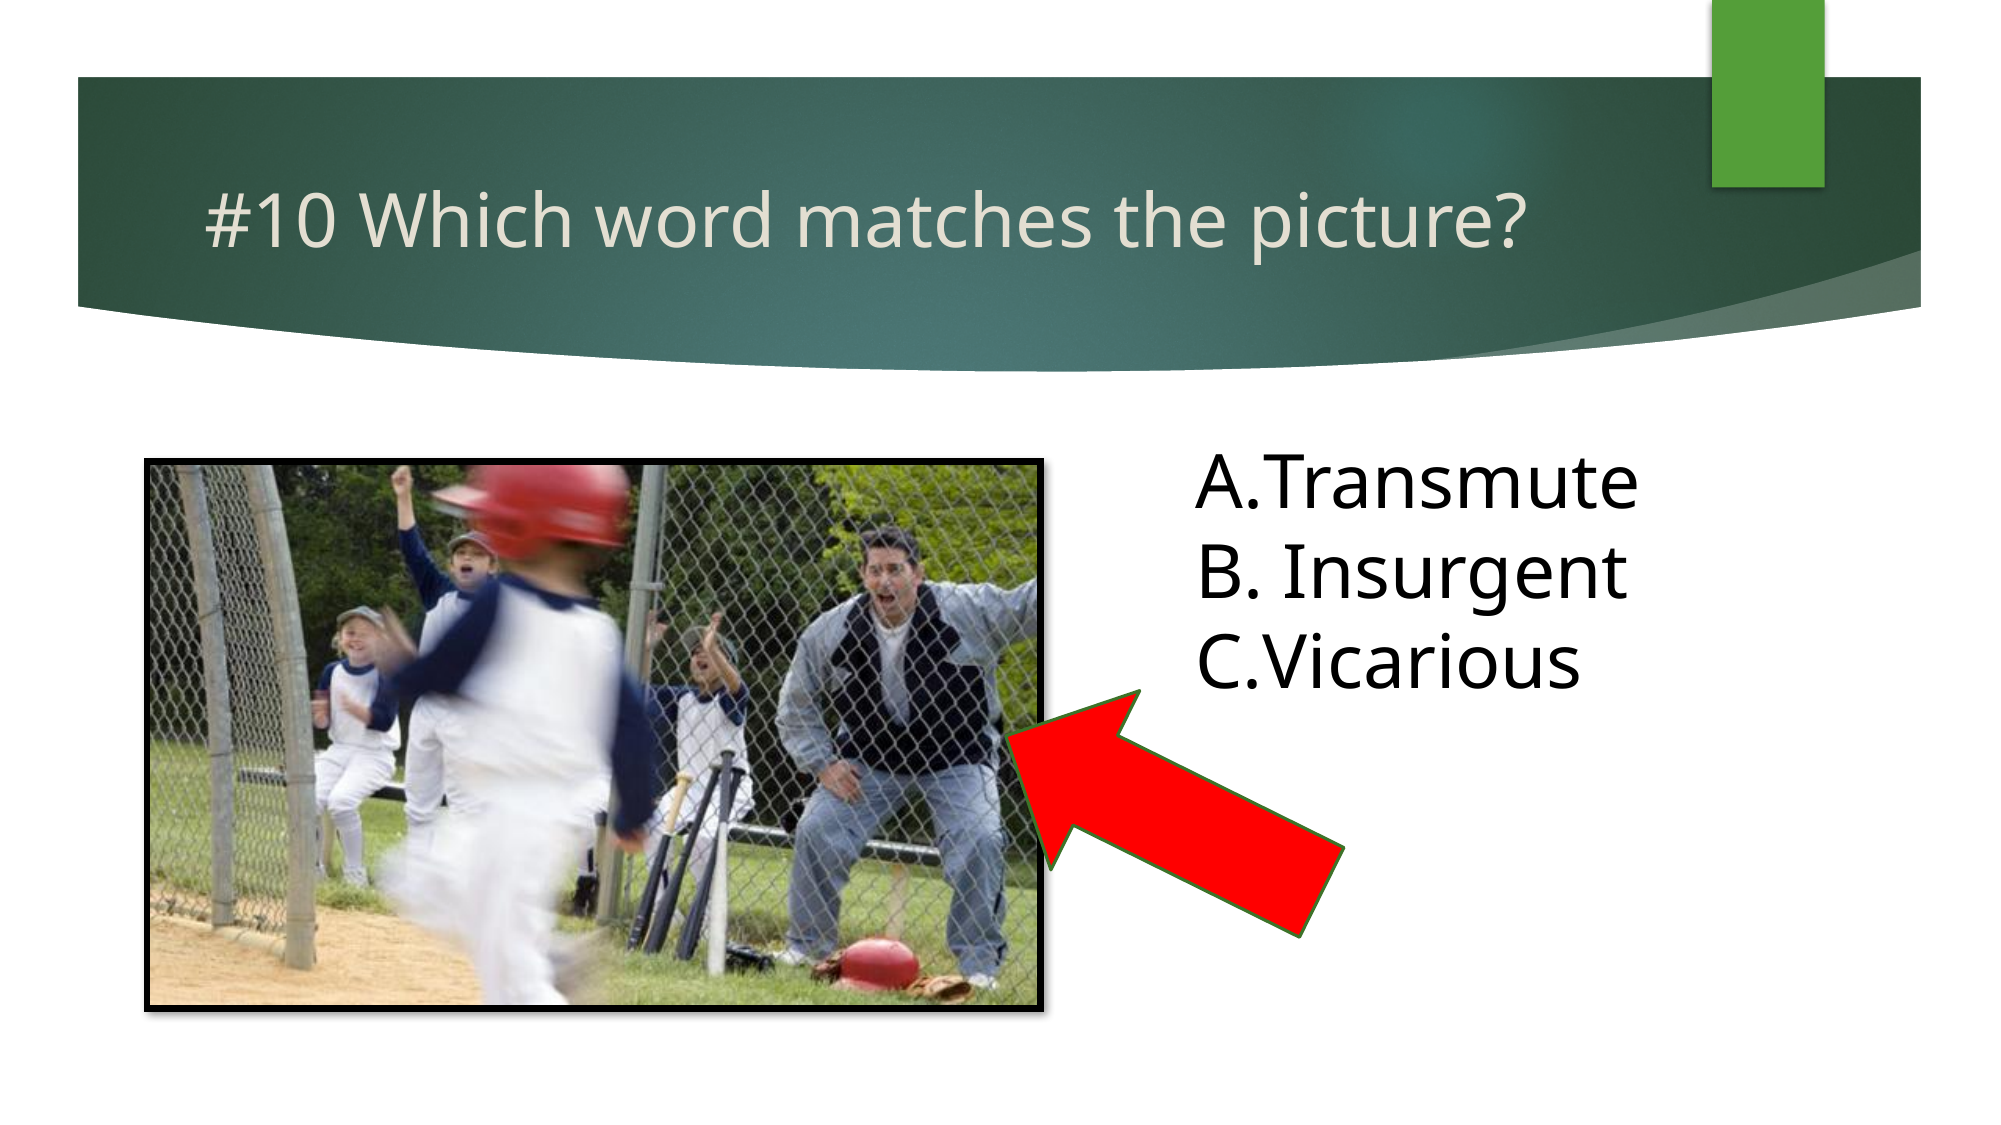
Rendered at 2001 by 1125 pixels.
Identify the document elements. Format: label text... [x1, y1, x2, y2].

text_box Transmute Insurgent Vicarious [1180, 426, 1712, 715]
text_box [1041, 690, 1344, 938]
picture [79, 78, 1920, 371]
title #10 Which word matches the picture? [189, 159, 1627, 276]
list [149, 464, 1038, 1006]
